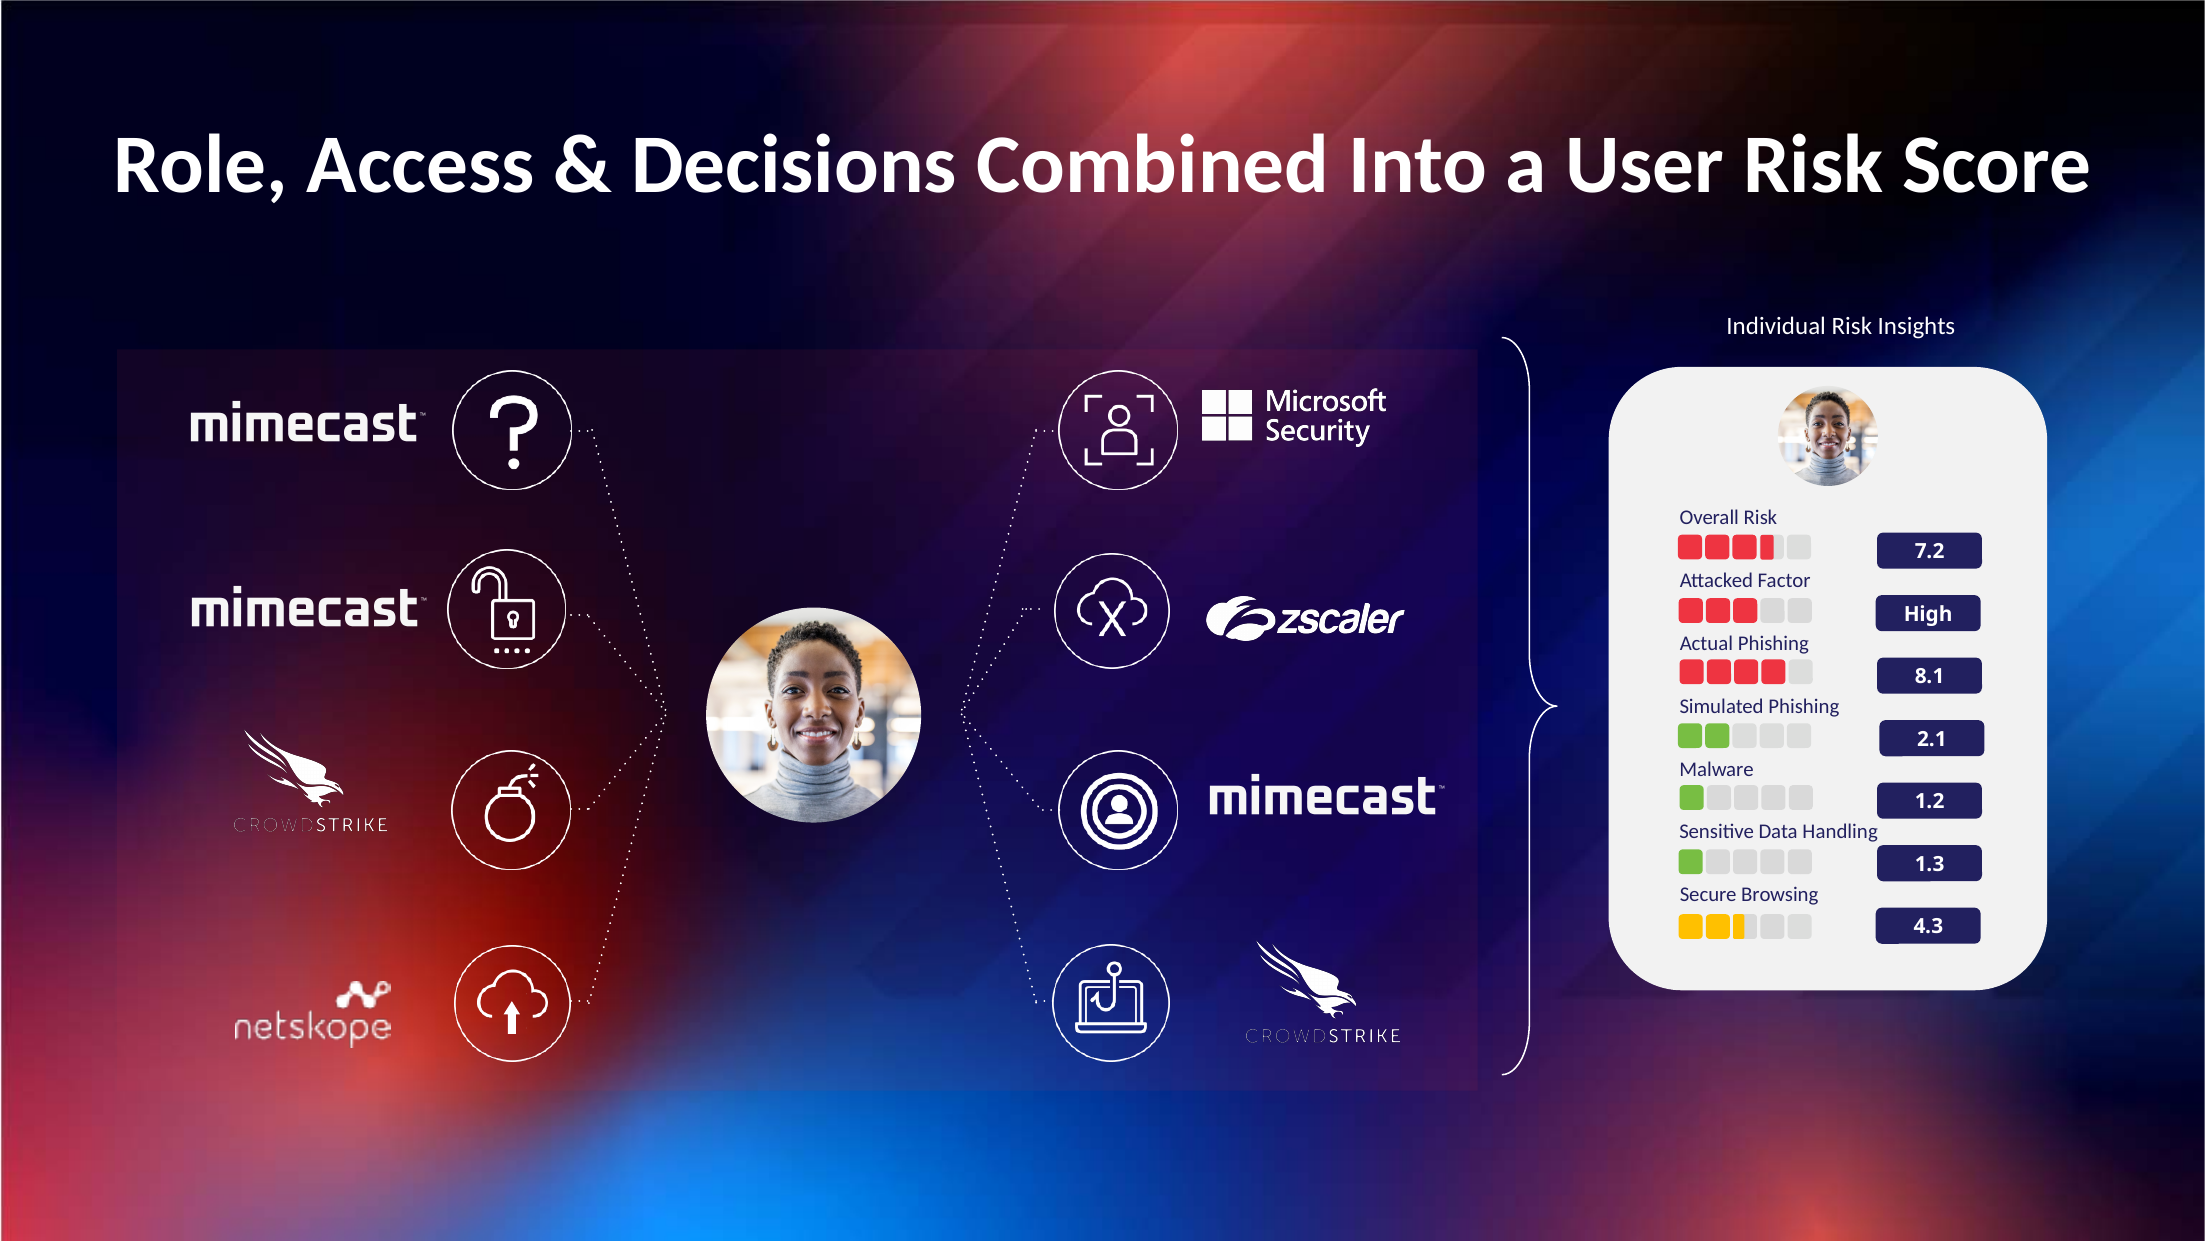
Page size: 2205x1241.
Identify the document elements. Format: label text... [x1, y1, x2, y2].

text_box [588, 616, 667, 712]
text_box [1501, 302, 2048, 1075]
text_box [591, 429, 667, 616]
text_box Role, Access & Decisions Combined Into a User Risk Score [66, 59, 2140, 271]
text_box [588, 712, 667, 1004]
text_box [117, 349, 1478, 1091]
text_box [961, 711, 1037, 1003]
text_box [452, 370, 572, 1063]
picture [0, 0, 2205, 1241]
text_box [961, 609, 1027, 711]
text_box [961, 429, 1037, 711]
